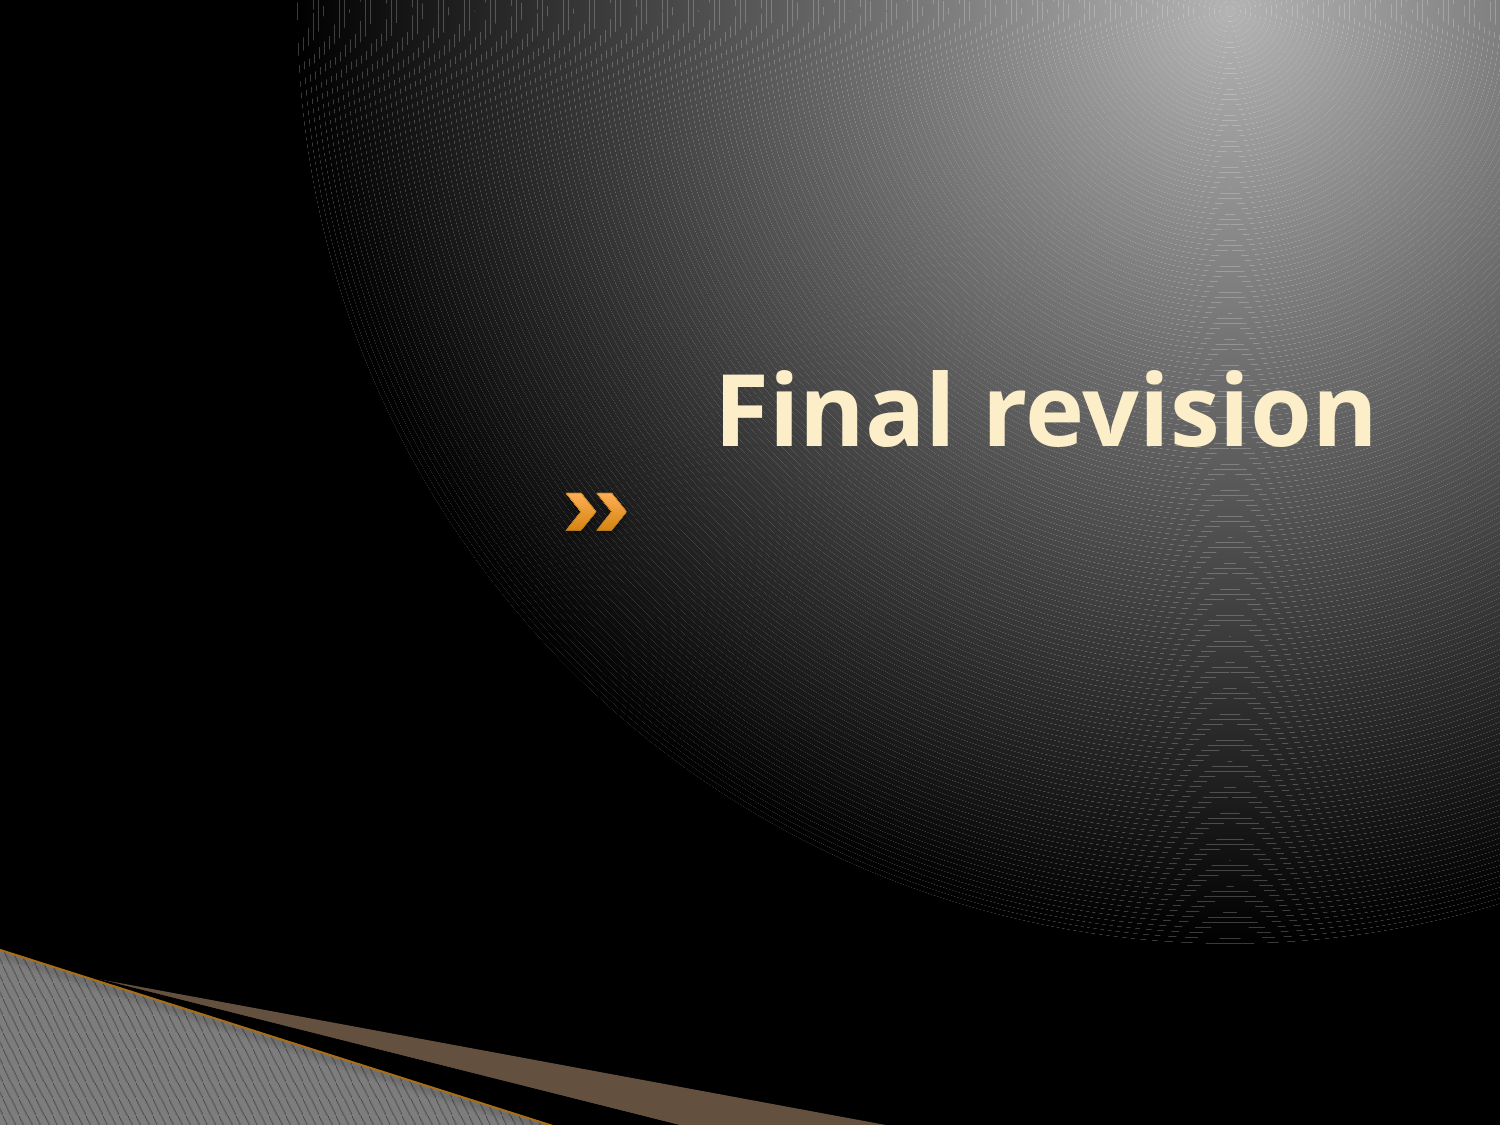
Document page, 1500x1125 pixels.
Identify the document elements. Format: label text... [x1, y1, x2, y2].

title Final revision [118, 173, 1394, 474]
picture [0, 952, 543, 1125]
